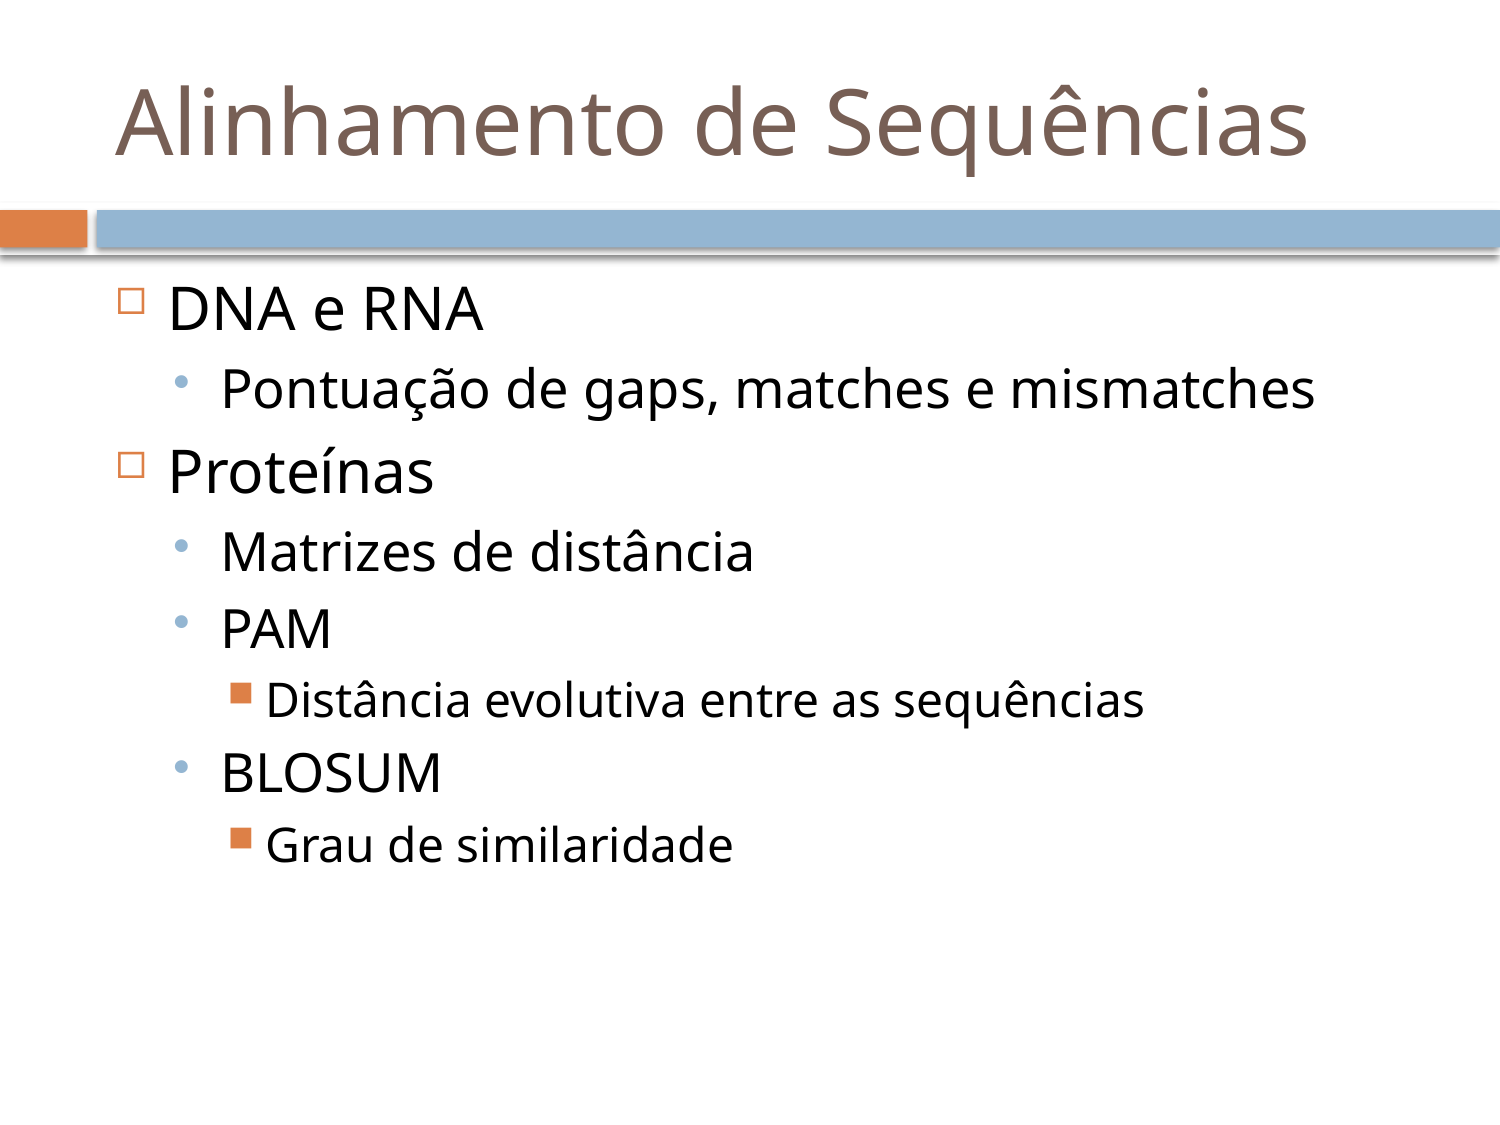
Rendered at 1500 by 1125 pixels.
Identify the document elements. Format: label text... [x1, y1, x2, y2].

list DNA e RNA Pontuação de gaps, matches e mismatches Proteínas Matrizes de distância PAM Distância evolutiva entre as sequências BLOSUM Grau de similaridade [100, 262, 1438, 1000]
title Alinhamento de Sequências [100, 37, 1438, 200]
